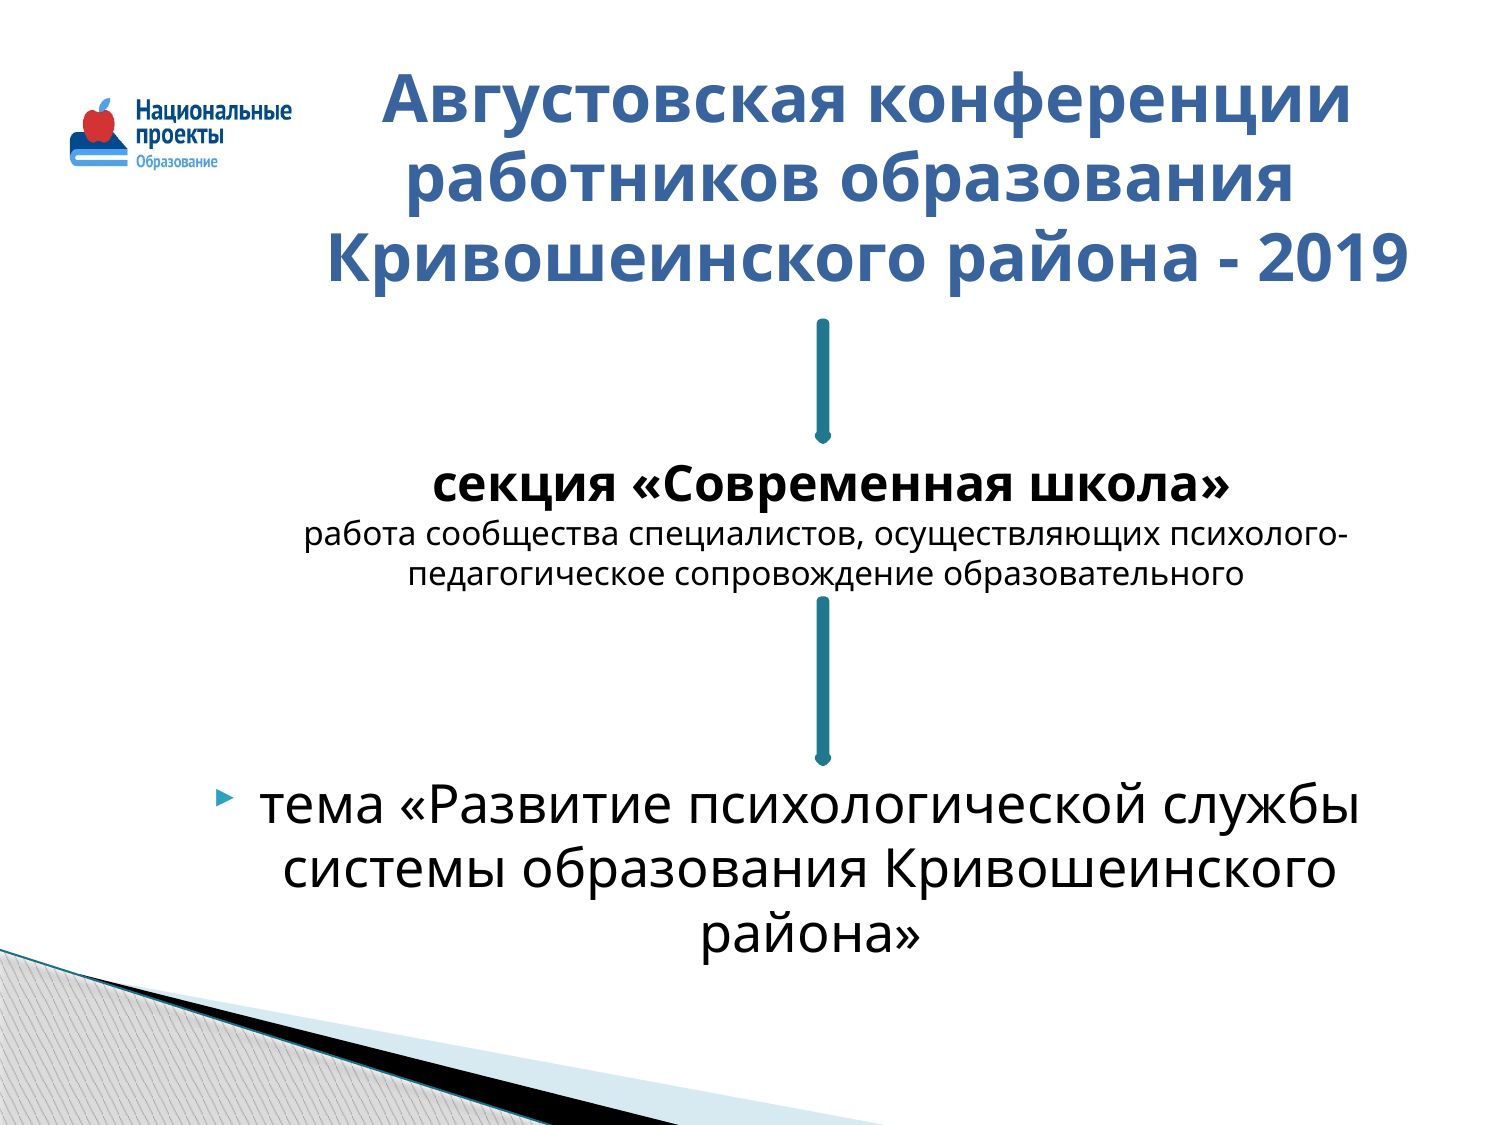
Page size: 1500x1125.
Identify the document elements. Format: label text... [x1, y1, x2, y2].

list тема «Развитие психологической службы системы образования Кривошеинского района» [93, 761, 1471, 973]
text_box секция «Современная школа» работа сообщества специалистов, осуществляющих психолого-педагогическое сопровождение образовательного [230, 444, 1424, 599]
title Августовская конференции работников образования Кривошеинского района - 2019 [342, 117, 1471, 234]
text_box [814, 596, 832, 767]
picture [24, 17, 337, 230]
text_box [814, 318, 832, 445]
